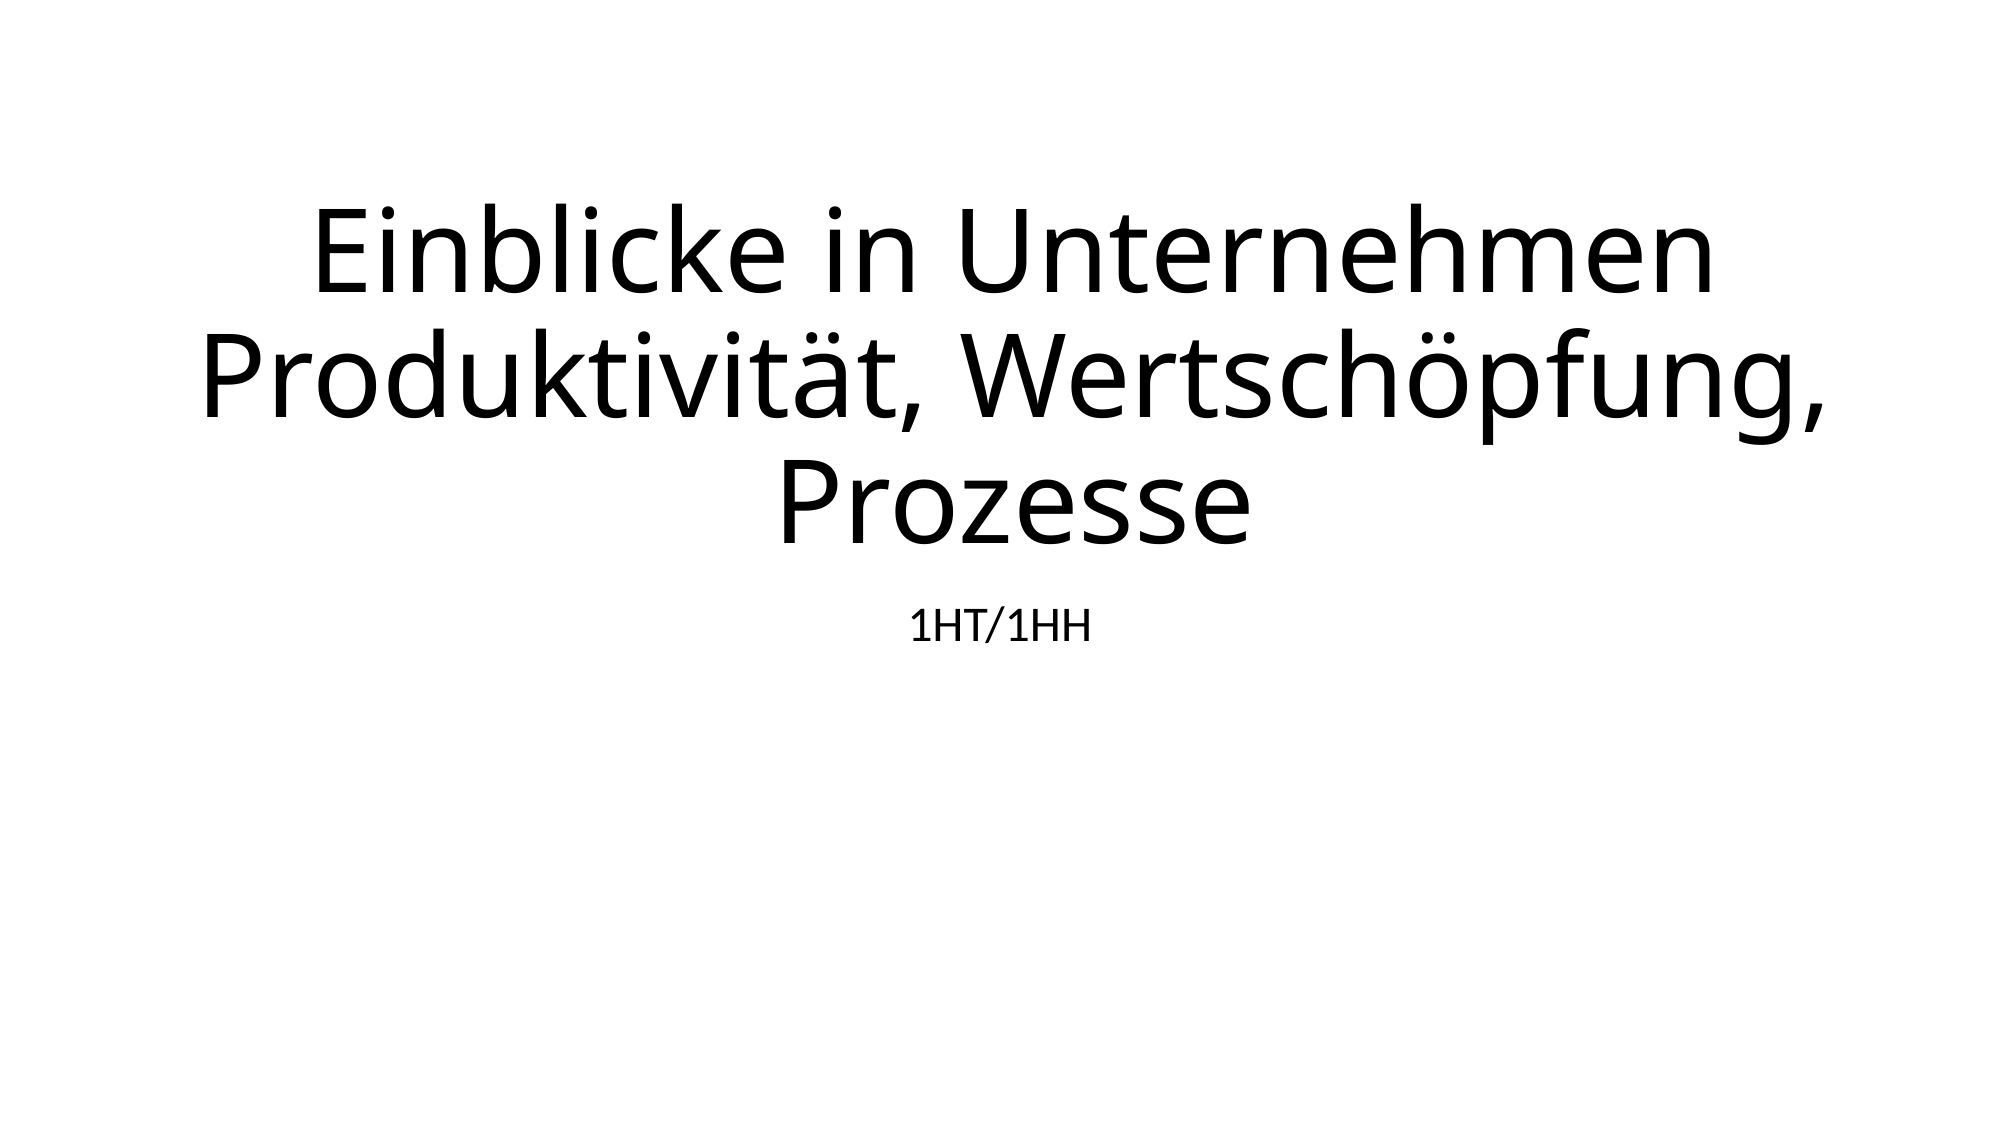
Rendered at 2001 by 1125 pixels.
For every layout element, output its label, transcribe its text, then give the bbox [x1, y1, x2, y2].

title Einblicke in Unternehmen Produktivität, Wertschöpfung, Prozesse [59, 184, 1970, 576]
subtitle 1HT/1HH [249, 590, 1750, 863]
